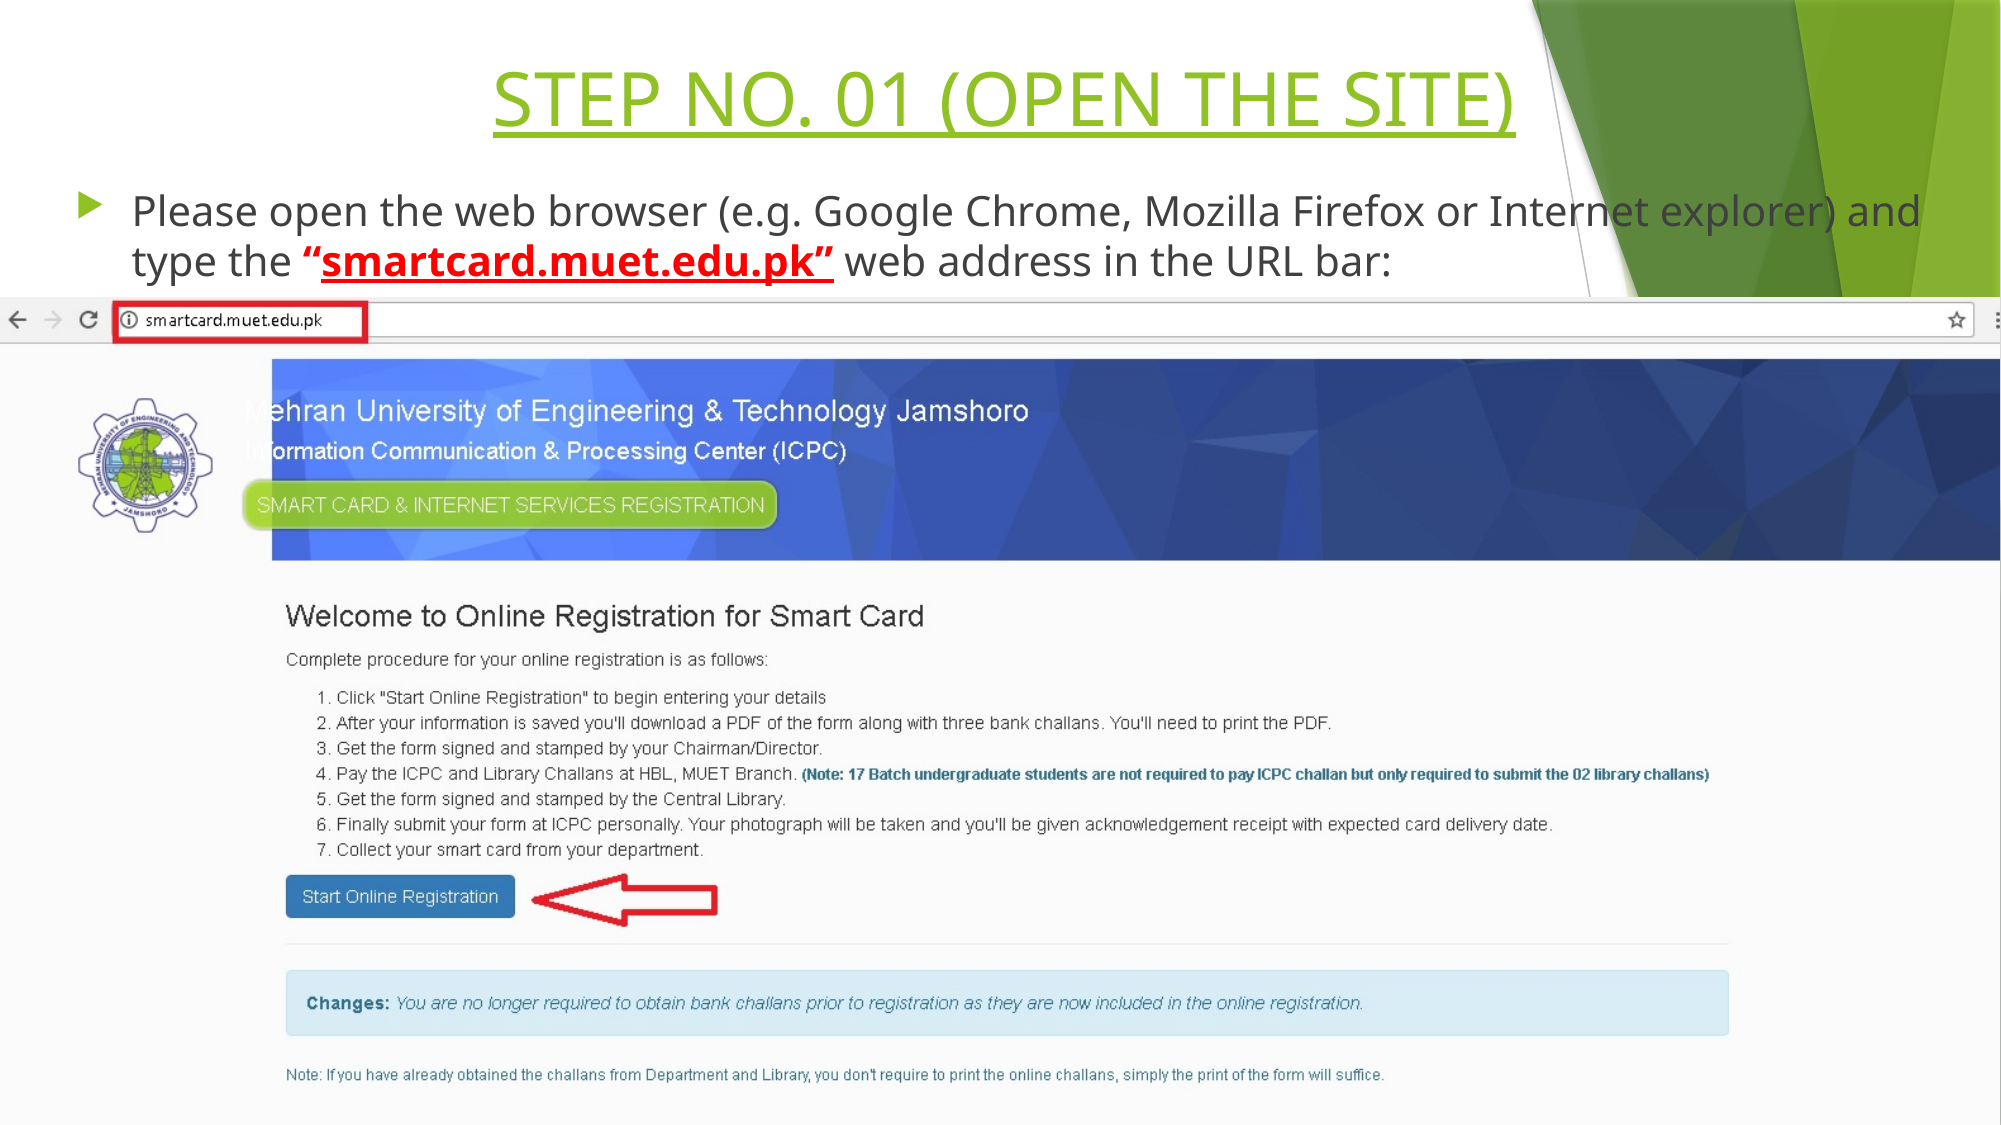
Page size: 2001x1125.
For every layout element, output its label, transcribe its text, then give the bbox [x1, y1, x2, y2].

list Please open the web browser (e.g. Google Chrome, Mozilla Firefox or Internet explorer) and type the “smartcard.muet.edu.pk” web address in the URL bar: [60, 176, 1984, 295]
title STEP NO. 01 (OPEN THE SITE) [141, 44, 1867, 168]
picture [0, 297, 2000, 1125]
